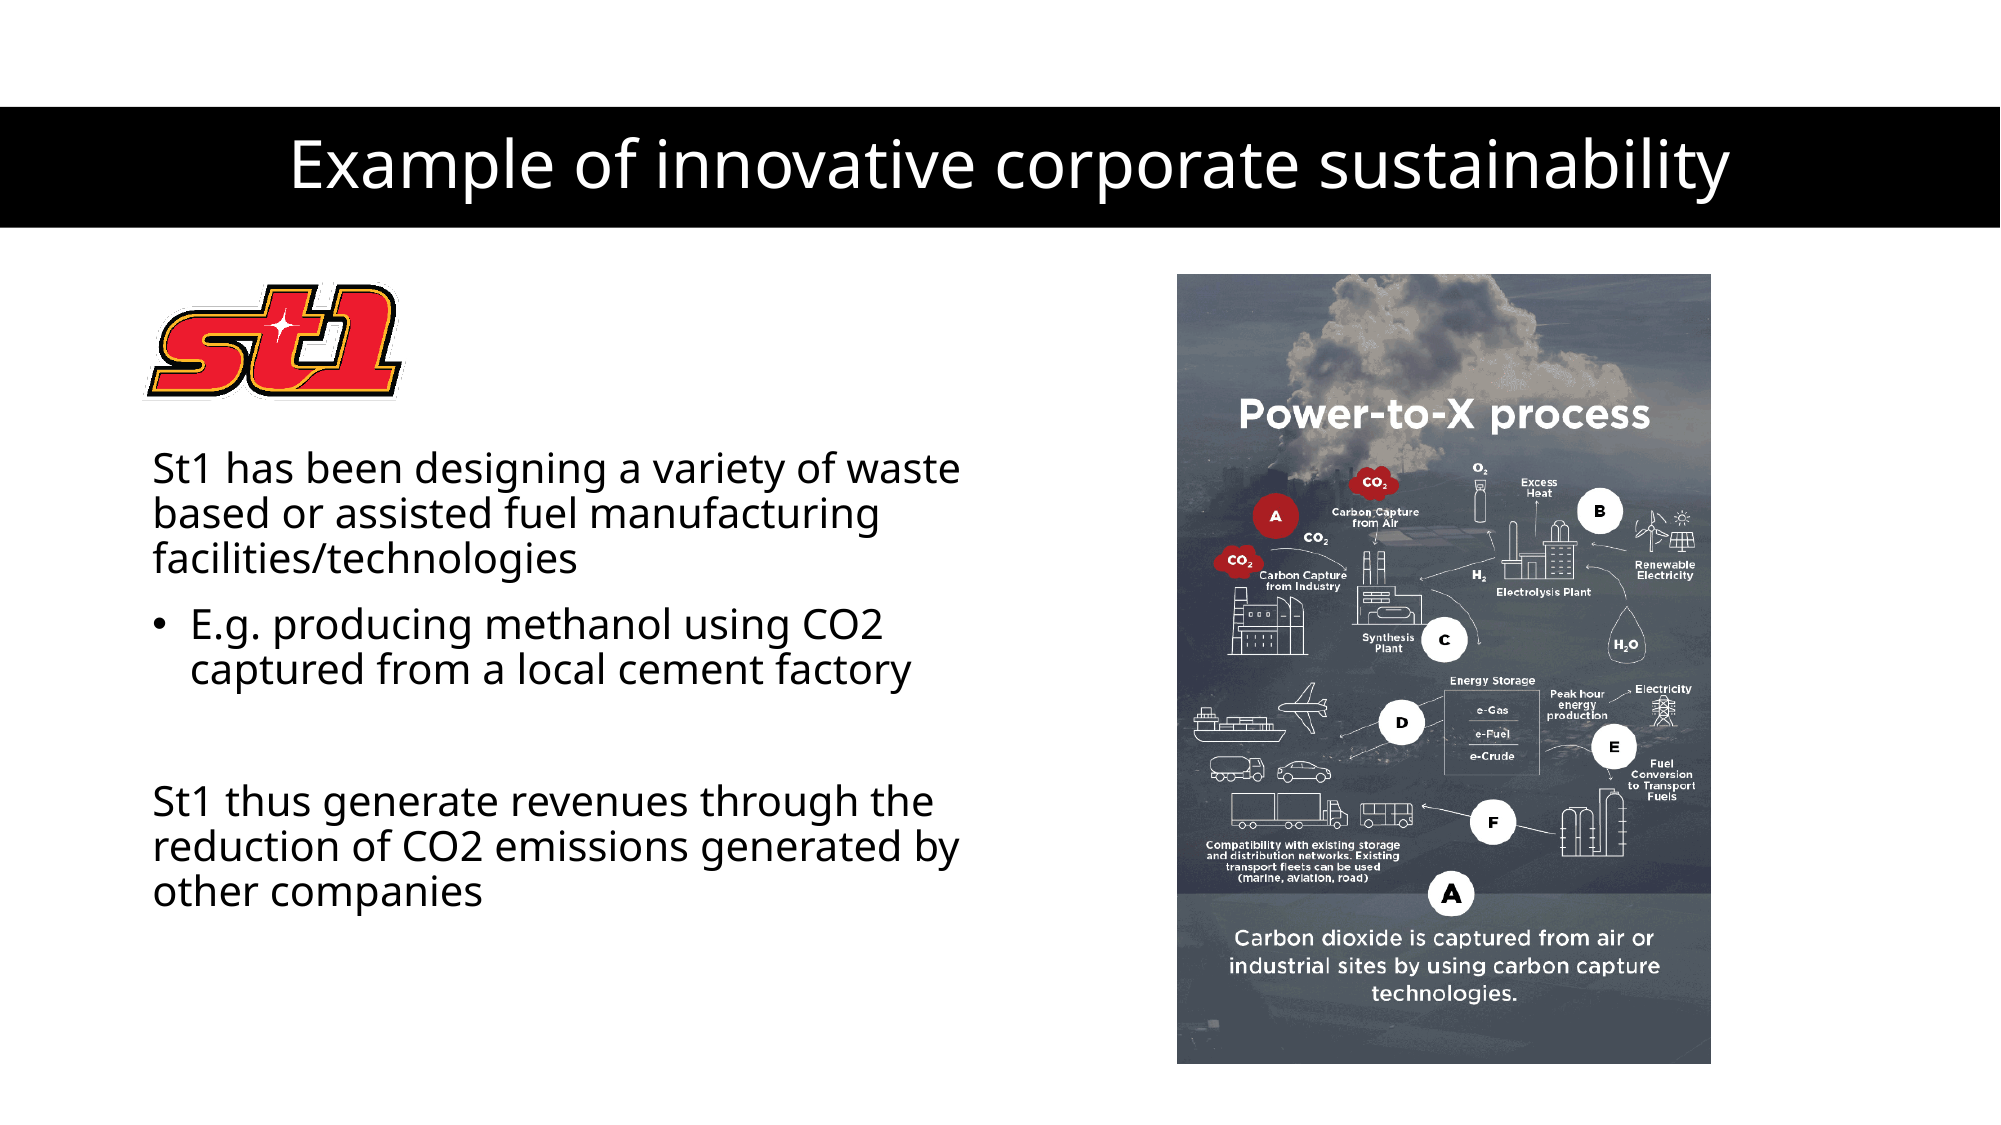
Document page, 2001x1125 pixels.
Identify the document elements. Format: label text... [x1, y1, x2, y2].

picture [137, 274, 412, 407]
text_box [0, 106, 2000, 229]
picture [1177, 274, 1711, 1064]
title Example of innovative corporate sustainability [91, 105, 1931, 228]
list St1 has been designing a variety of waste based or assisted fuel manufacturing facilities/technologies E.g. producing methanol using CO2 captured from a local cement factory St1 thus generate revenues through the reduction of CO2 emissions generated by other companies [137, 303, 1049, 1028]
